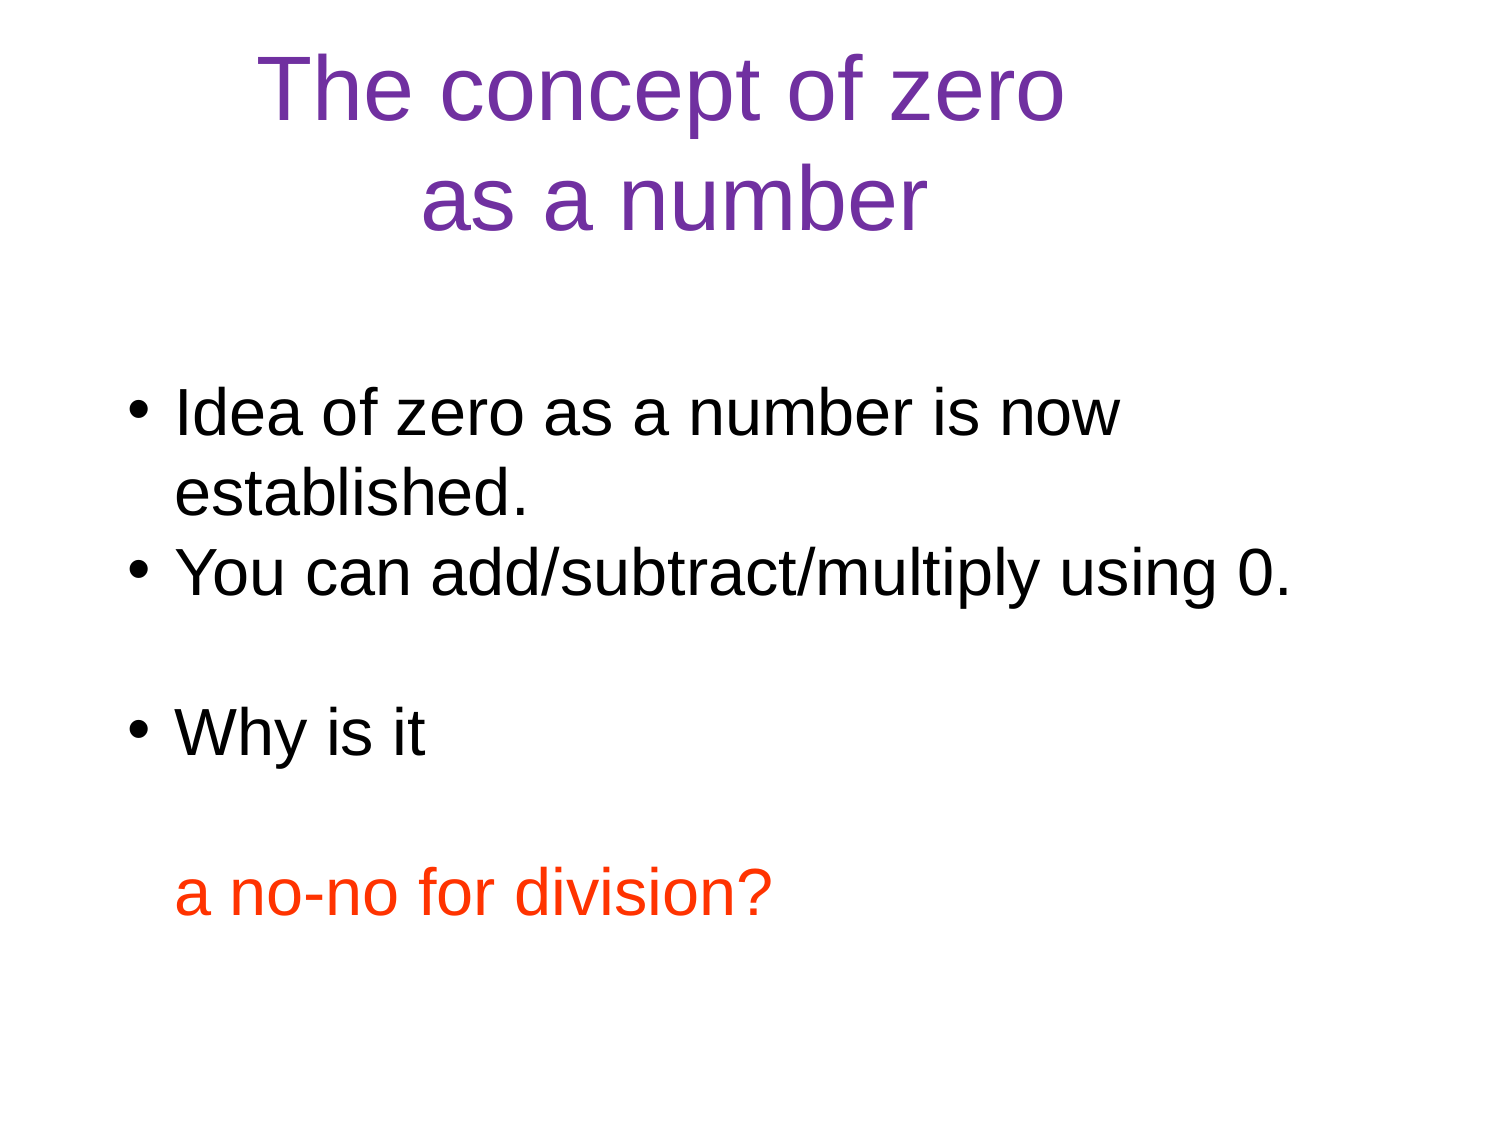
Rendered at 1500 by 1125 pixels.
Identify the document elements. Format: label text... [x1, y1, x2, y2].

text_box Idea of zero as a number is now established. You can add/subtract/multiply using 0. Why is it a no-no for division? [112, 361, 1400, 1016]
title The concept of zero as a number [0, 45, 1350, 233]
